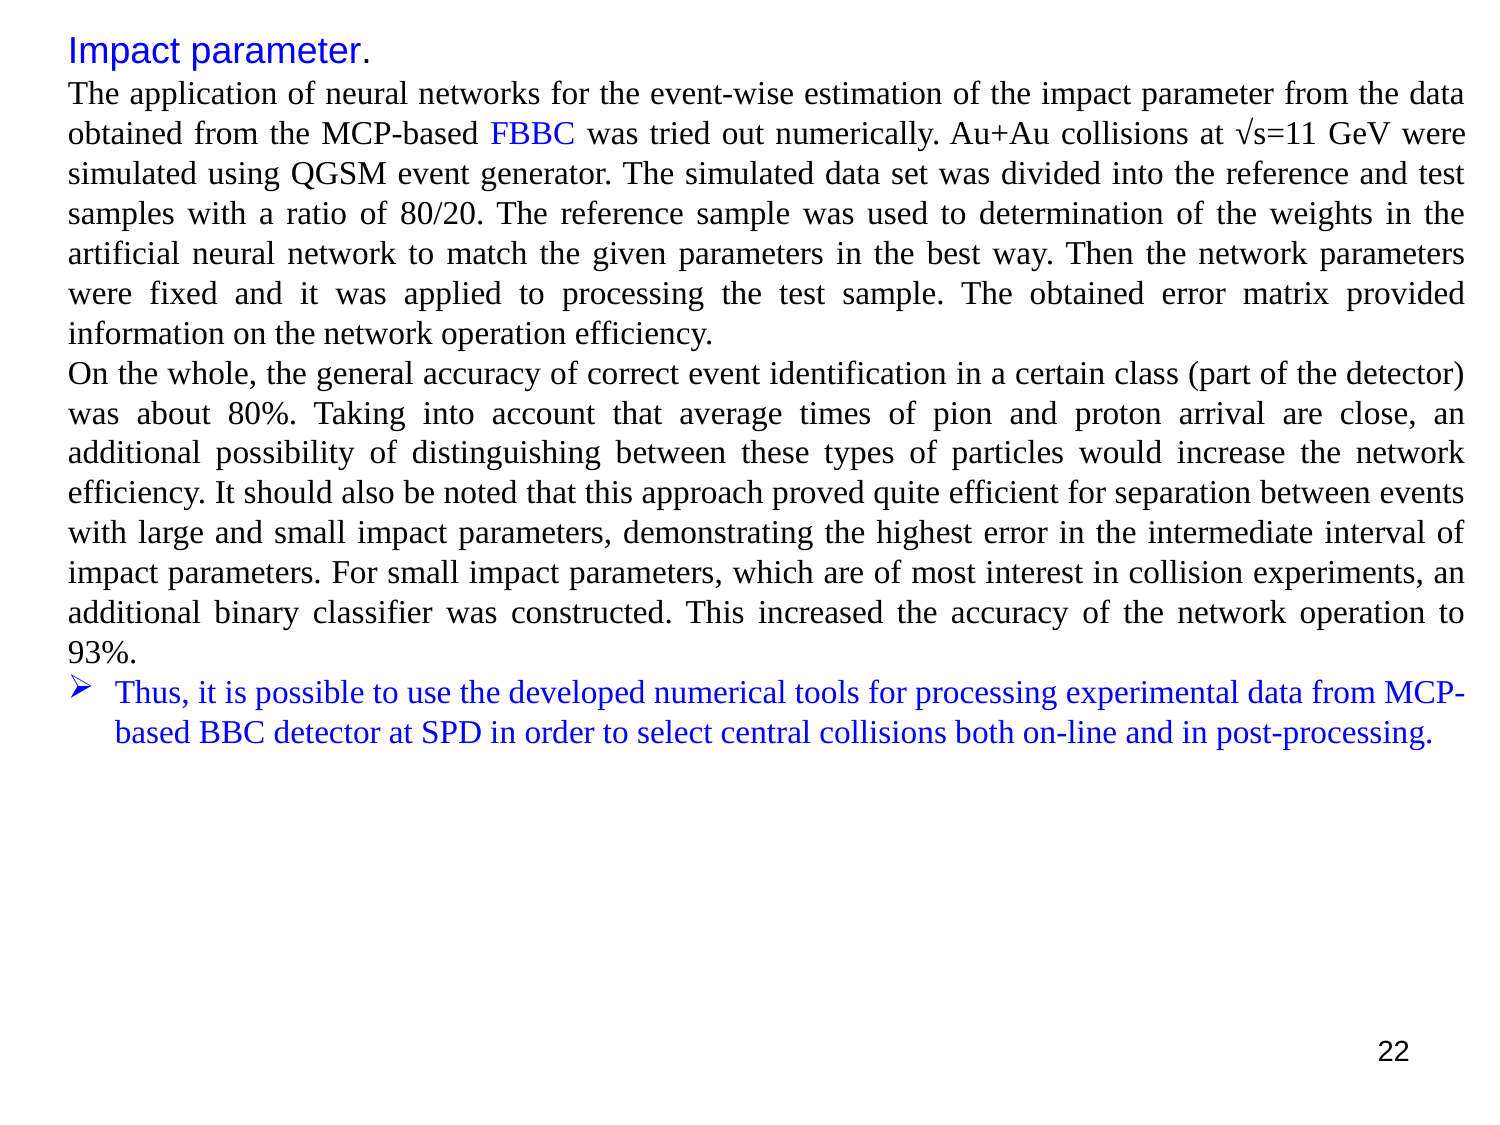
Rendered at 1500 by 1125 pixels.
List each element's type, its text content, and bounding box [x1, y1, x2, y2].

slide_number 22 [1074, 1024, 1425, 1103]
text_box Impact parameter. The application of neural networks for the event-wise estimation of the impact parameter from the data obtained from the MCP-based FBBC was tried out numerically. Au+Au collisions at √s=11 GeV were simulated using QGSM event generator. The simulated data set was divided into the reference and test samples with a ratio of 80/20. The reference sample was used to determination of the weights in the artificial neural network to match the given parameters in the best way. Then the network parameters were fixed and it was applied to processing the test sample. The obtained error matrix provided information on the network operation efficiency. On the whole, the general accuracy of correct event identification in a certain class (part of the detector) was about 80%. Taking into account that average times of pion and proton arrival are close, an additional possibility of distinguishing between these types of particles would increase the network efficiency. It should also be noted that this approach proved quite efficient for separation between events with large and small impact parameters, demonstrating the highest error in the intermediate interval of impact parameters. For small impact parameters, which are of most interest in collision experiments, an additional binary classifier was constructed. This increased the accuracy of the network operation to 93%. Thus, it is possible to use the developed numerical tools for processing experimental data from MCP-based BBC detector at SPD in order to select central collisions both on-line and in post-processing. [53, 19, 1483, 758]
